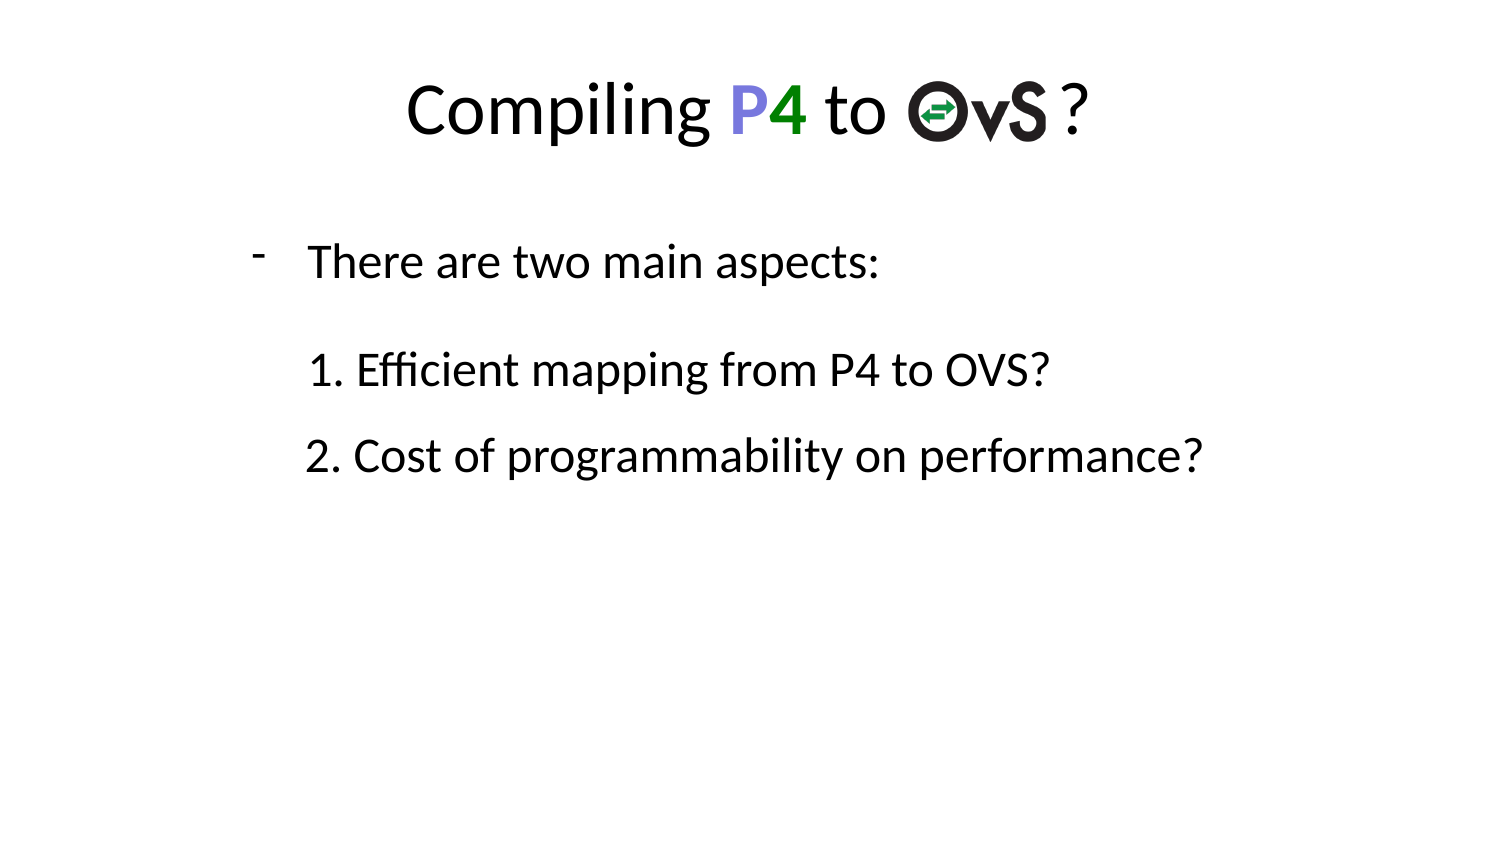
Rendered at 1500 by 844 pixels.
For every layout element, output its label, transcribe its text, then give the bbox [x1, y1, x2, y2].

picture [907, 81, 1046, 142]
title Compiling P4 to ? [75, 33, 1425, 175]
text_box There are two main aspects: 1. Efficient mapping from P4 to OVS? [217, 213, 1329, 408]
text_box 2. Cost of programmability on performance? [237, 407, 1349, 514]
